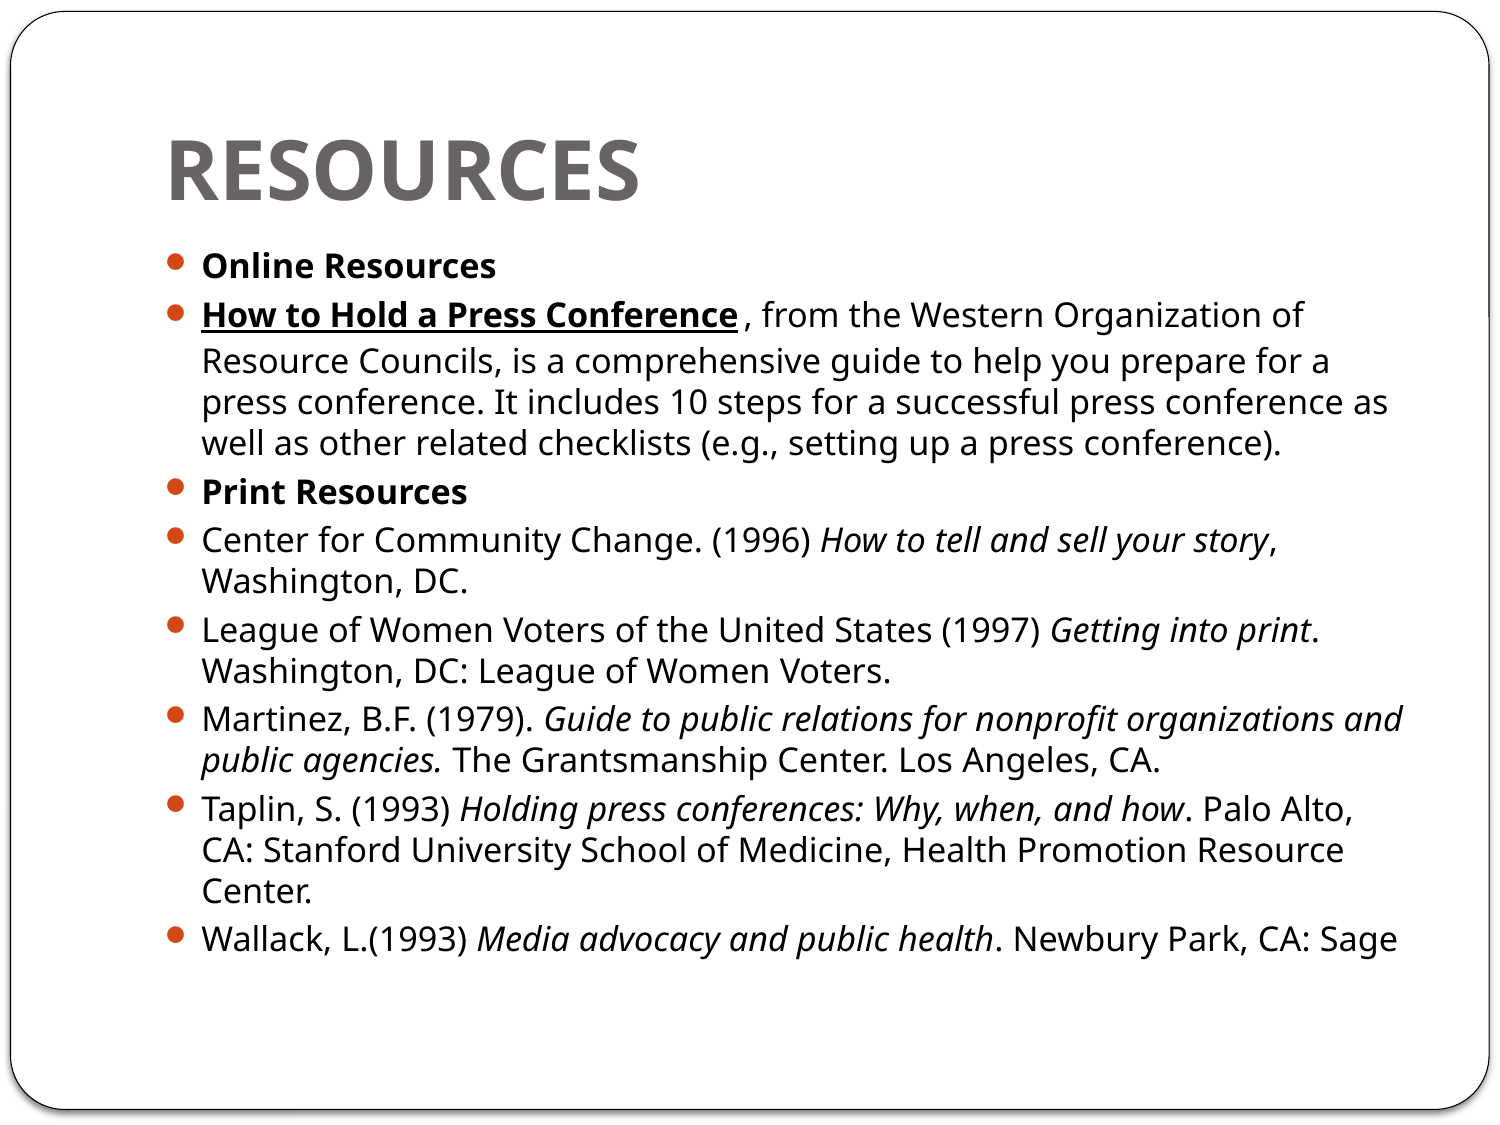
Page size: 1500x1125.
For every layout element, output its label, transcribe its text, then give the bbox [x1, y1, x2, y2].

title RESOURCES [150, 45, 1425, 233]
list Online Resources How to Hold a Press Conference, from the Western Organization of Resource Councils, is a comprehensive guide to help you prepare for a press conference. It includes 10 steps for a successful press conference as well as other related checklists (e.g., setting up a press conference). Print Resources Center for Community Change. (1996) How to tell and sell your story, Washington, DC. League of Women Voters of the United States (1997) Getting into print. Washington, DC: League of Women Voters. Martinez, B.F. (1979). Guide to public relations for nonprofit organizations and public agencies. The Grantsmanship Center. Los Angeles, CA. Taplin, S. (1993) Holding press conferences: Why, when, and how. Palo Alto, CA: Stanford University School of Medicine, Health Promotion Resource Center. Wallack, L.(1993) Media advocacy and public health. Newbury Park, CA: Sage [150, 237, 1425, 988]
